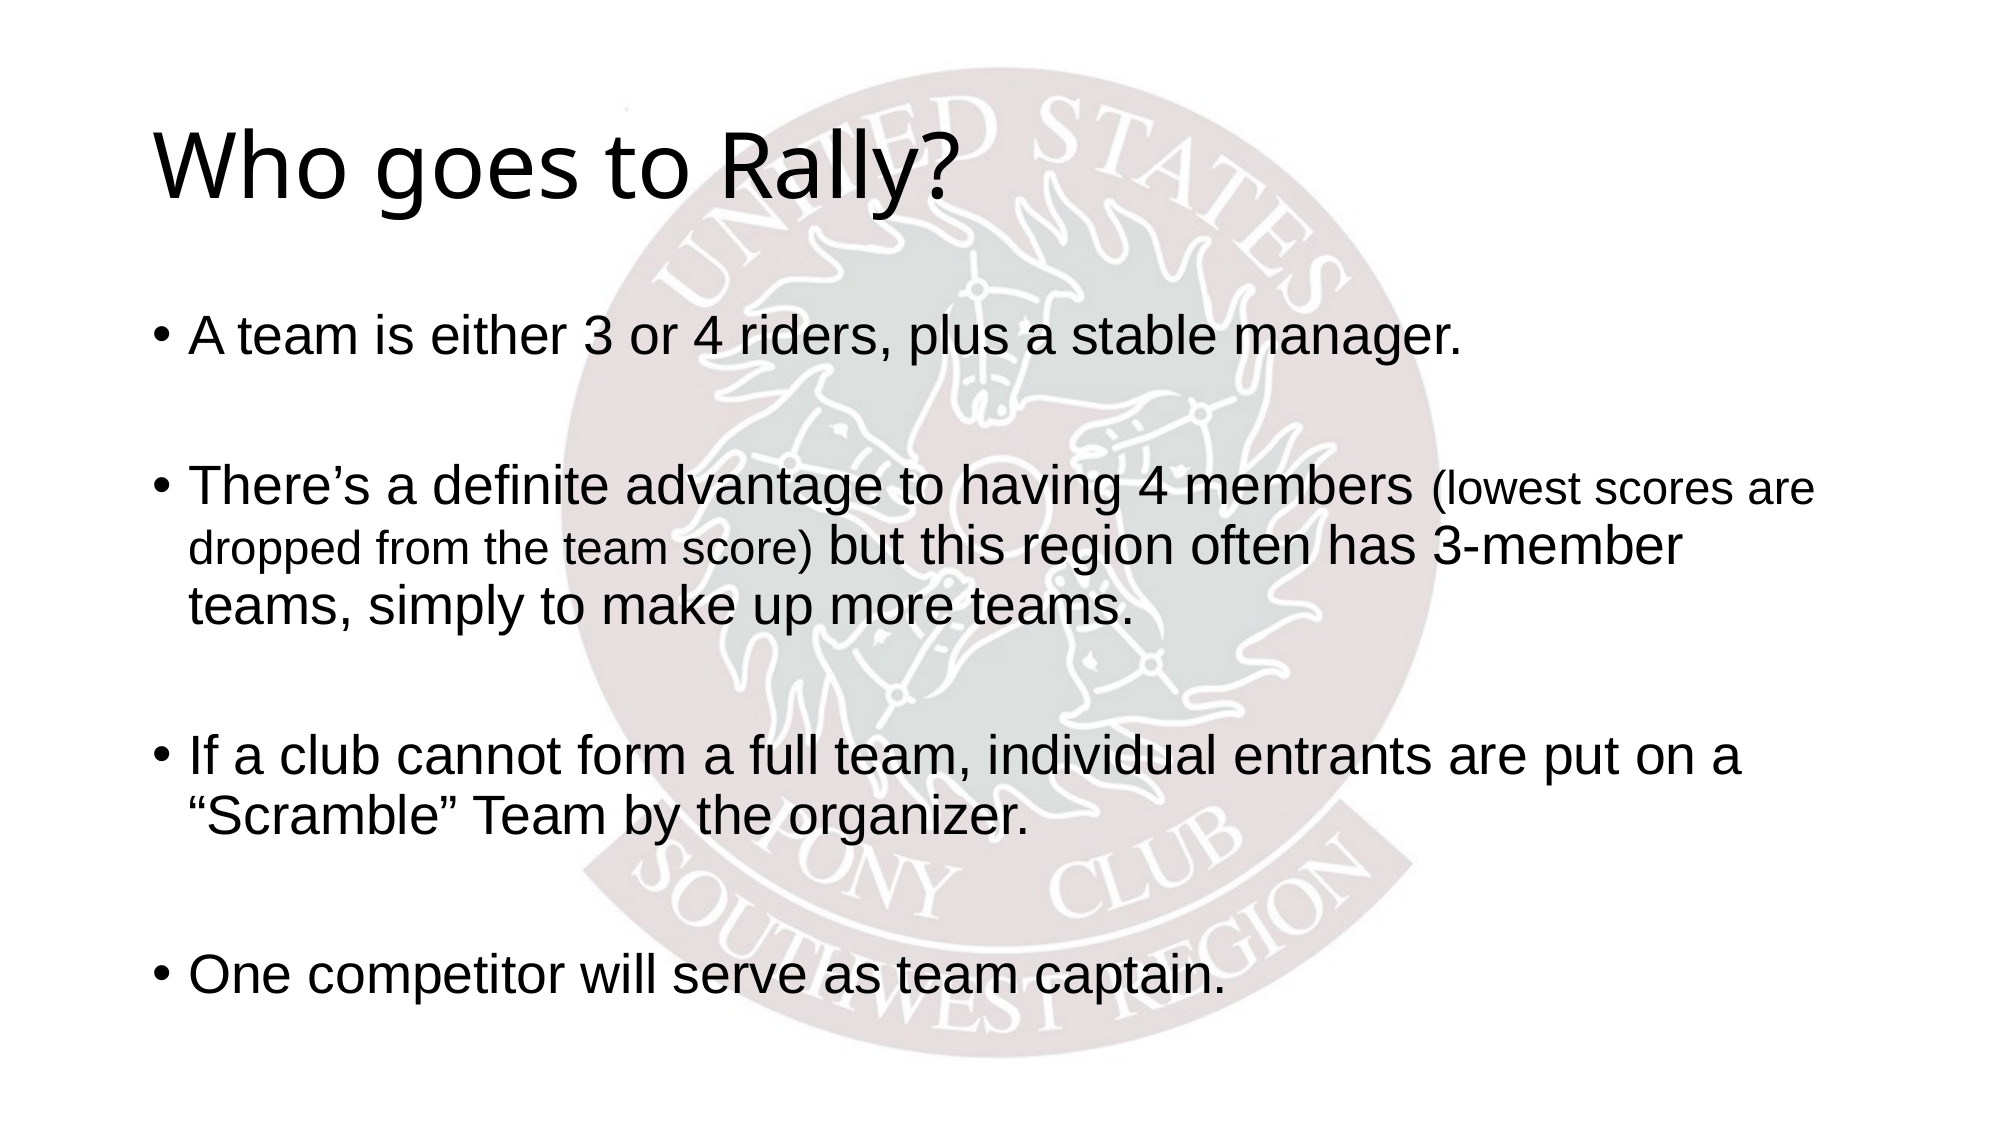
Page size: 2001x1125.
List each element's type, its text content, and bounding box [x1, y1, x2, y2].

list A team is either 3 or 4 riders, plus a stable manager. There’s a definite advantage to having 4 members (lowest scores are dropped from the team score) but this region often has 3-member teams, simply to make up more teams. If a club cannot form a full team, individual entrants are put on a “Scramble” Team by the organizer. One competitor will serve as team captain. [137, 299, 554, 1014]
picture [554, 62, 1446, 1063]
title Who goes to Rally? [137, 59, 1863, 278]
list A team is either 3 or 4 riders, plus a stable manager. There’s a definite advantage to having 4 members (lowest scores are dropped from the team score) but this region often has 3-member teams, simply to make up more teams. If a club cannot form a full team, individual entrants are put on a “Scramble” Team by the organizer. One competitor will serve as team captain. [1446, 299, 1863, 1014]
